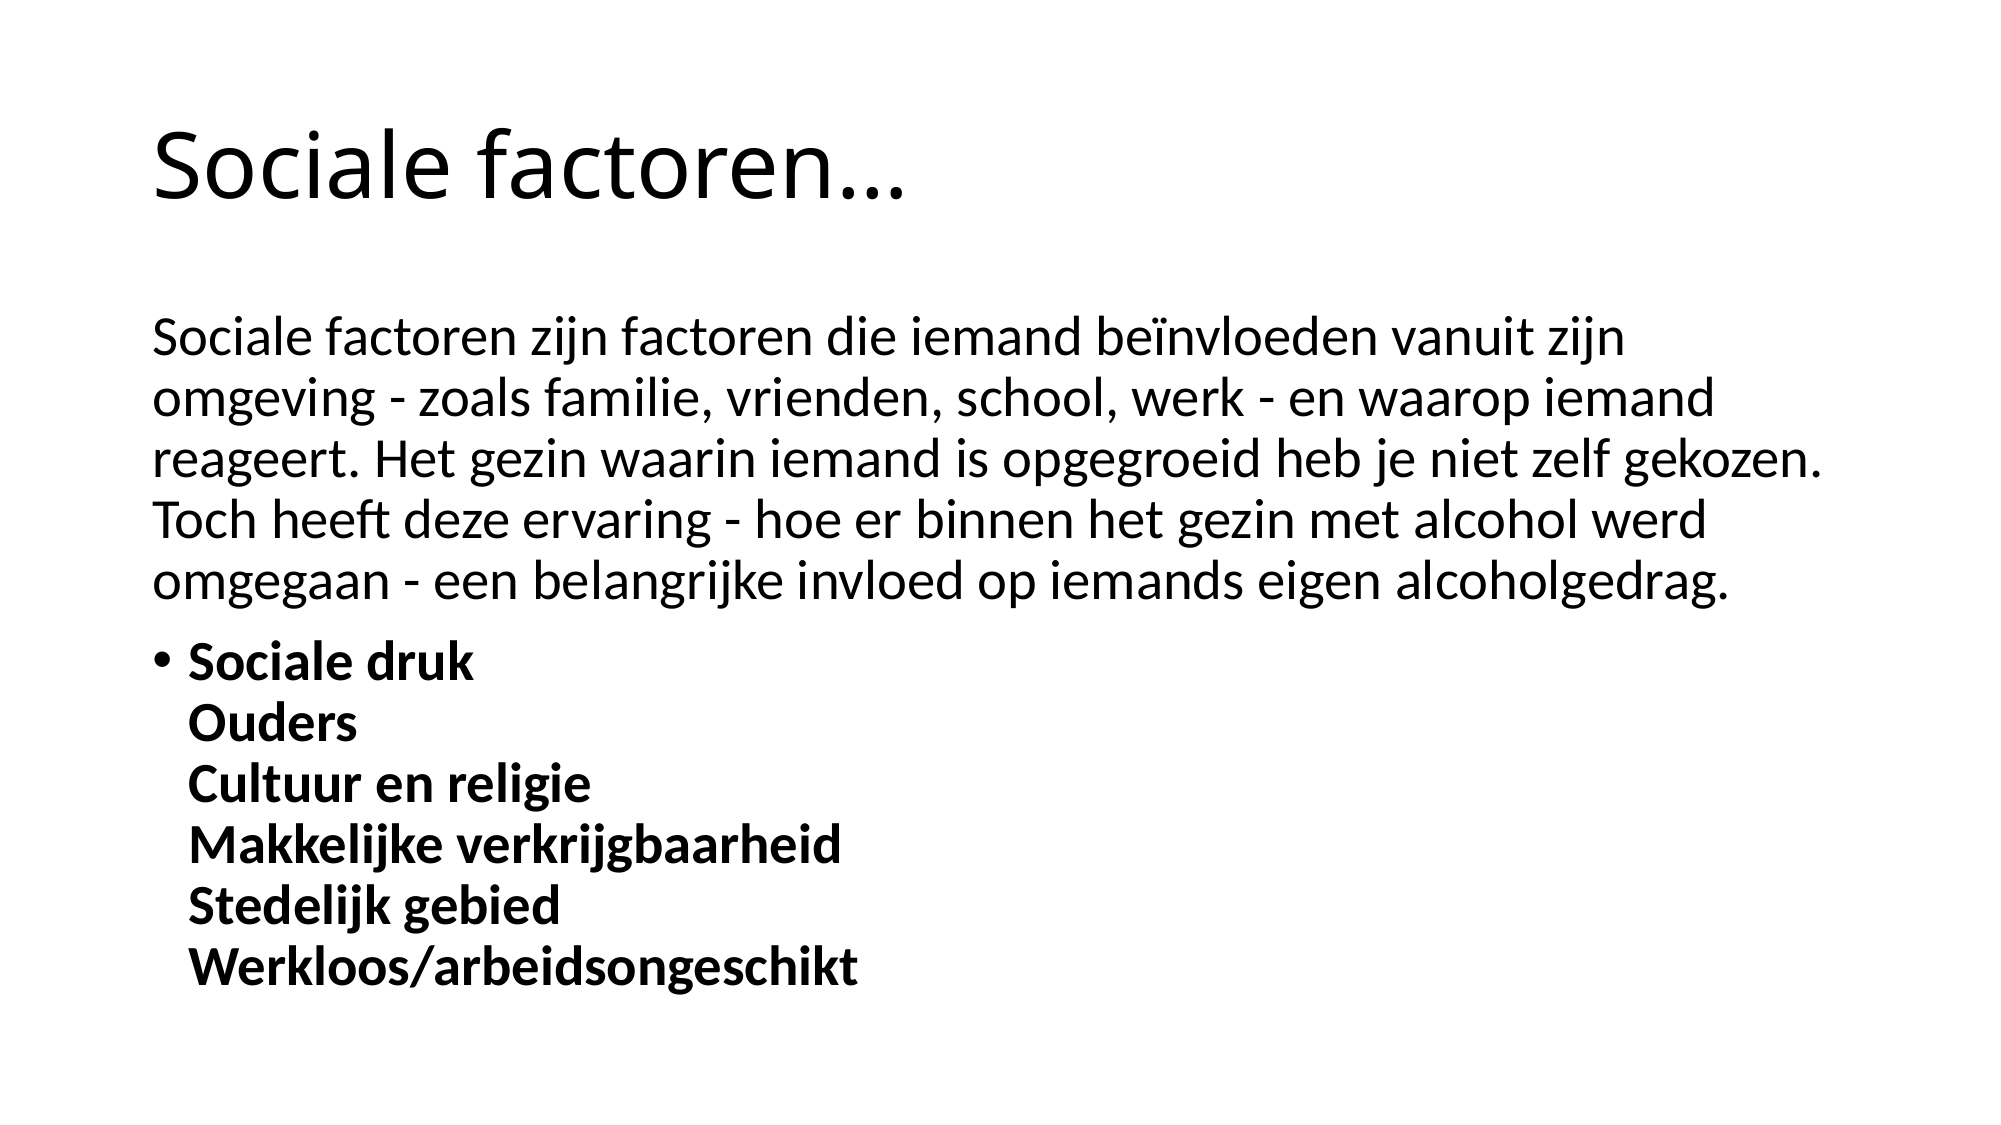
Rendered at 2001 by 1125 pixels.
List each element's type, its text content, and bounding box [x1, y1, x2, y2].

title Sociale factoren… [137, 59, 1863, 278]
list Sociale factoren zijn factoren die iemand beïnvloeden vanuit zijn omgeving - zoals familie, vrienden, school, werk - en waarop iemand reageert. Het gezin waarin iemand is opgegroeid heb je niet zelf gekozen. Toch heeft deze ervaring - hoe er binnen het gezin met alcohol werd omgegaan - een belangrijke invloed op iemands eigen alcoholgedrag. Sociale druk Ouders Cultuur en religie Makkelijke verkrijgbaarheid Stedelijk gebied Werkloos/arbeidsongeschikt [137, 299, 1863, 1014]
